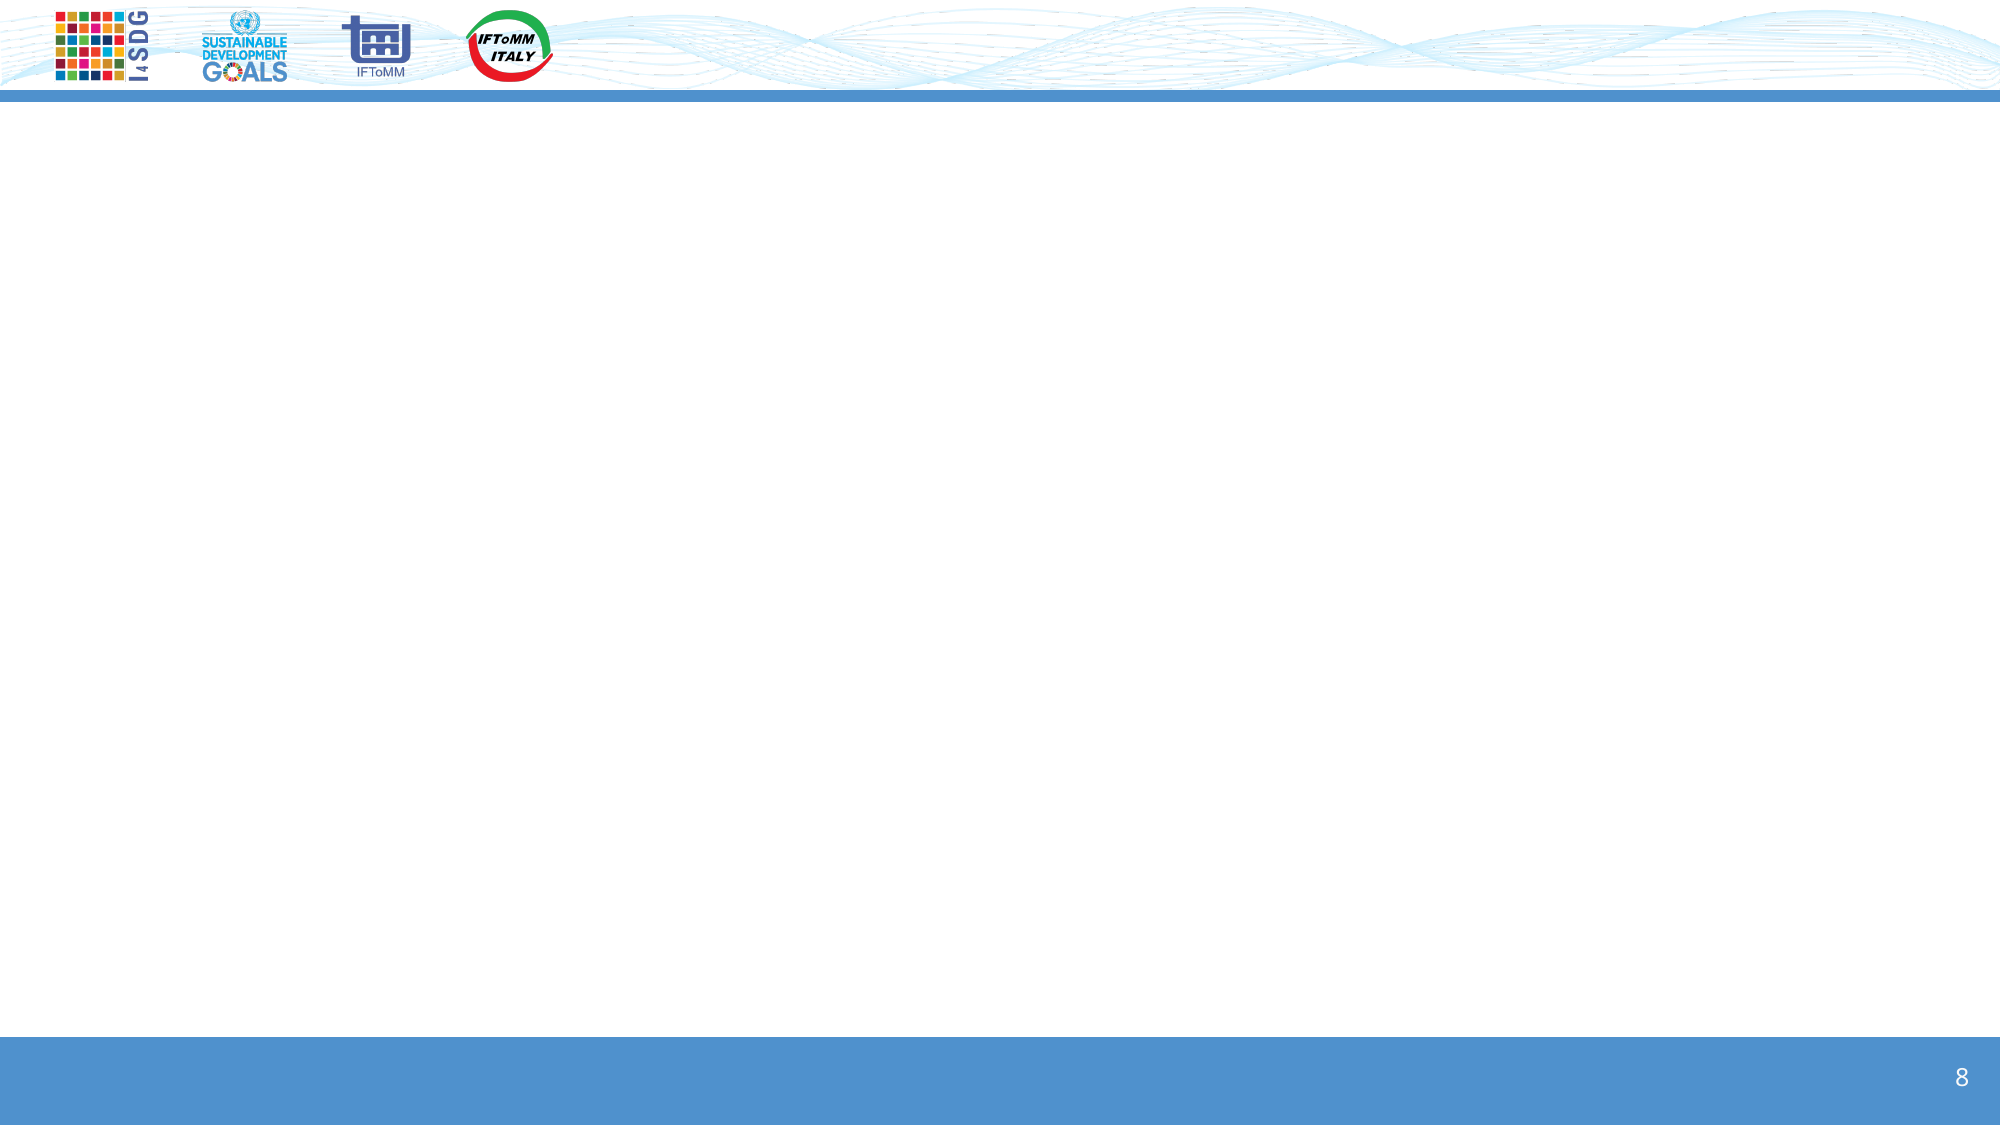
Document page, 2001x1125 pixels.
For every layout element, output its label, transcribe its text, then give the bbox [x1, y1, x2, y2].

slide_number 8 [1862, 1048, 1985, 1109]
picture [0, 0, 2000, 90]
